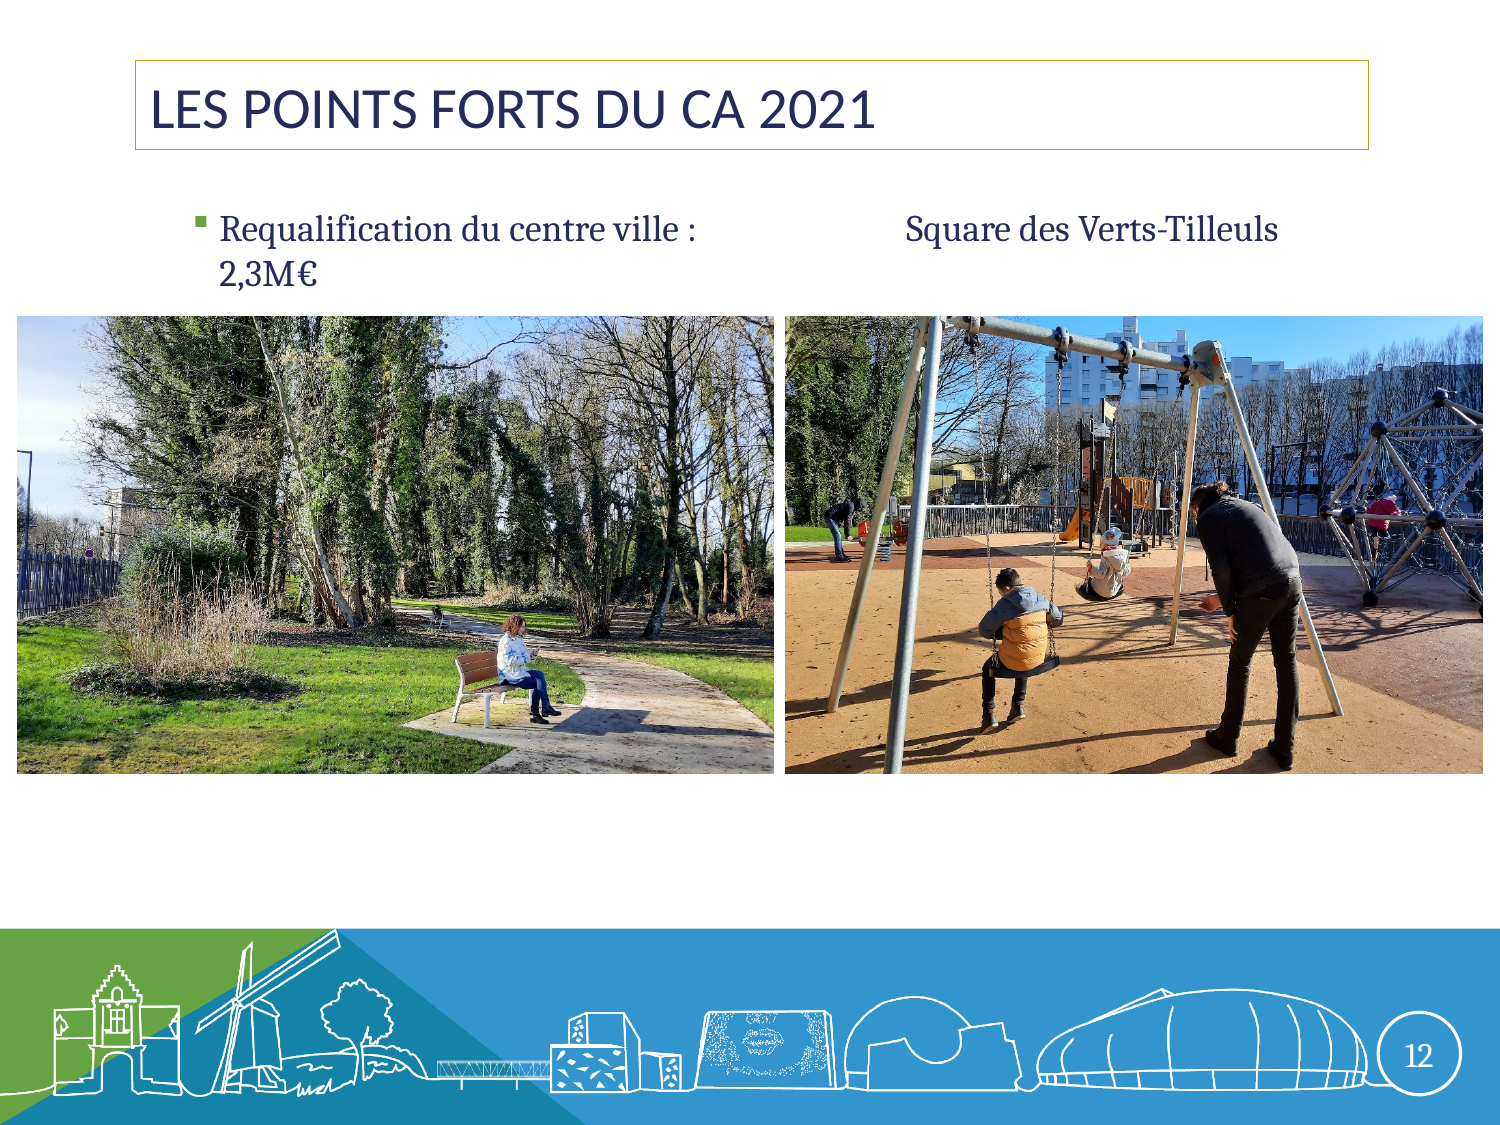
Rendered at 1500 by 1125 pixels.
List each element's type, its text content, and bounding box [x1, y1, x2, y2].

picture [17, 316, 774, 774]
picture [785, 316, 1483, 774]
list Requalification du centre ville : 2,3M€ [138, 196, 786, 279]
title Les points forts du ca 2021 [135, 60, 1369, 150]
slide_number 12 [1376, 1010, 1463, 1097]
text_box Square des Verts-Tilleuls [891, 196, 1343, 256]
picture [0, 928, 1395, 1097]
